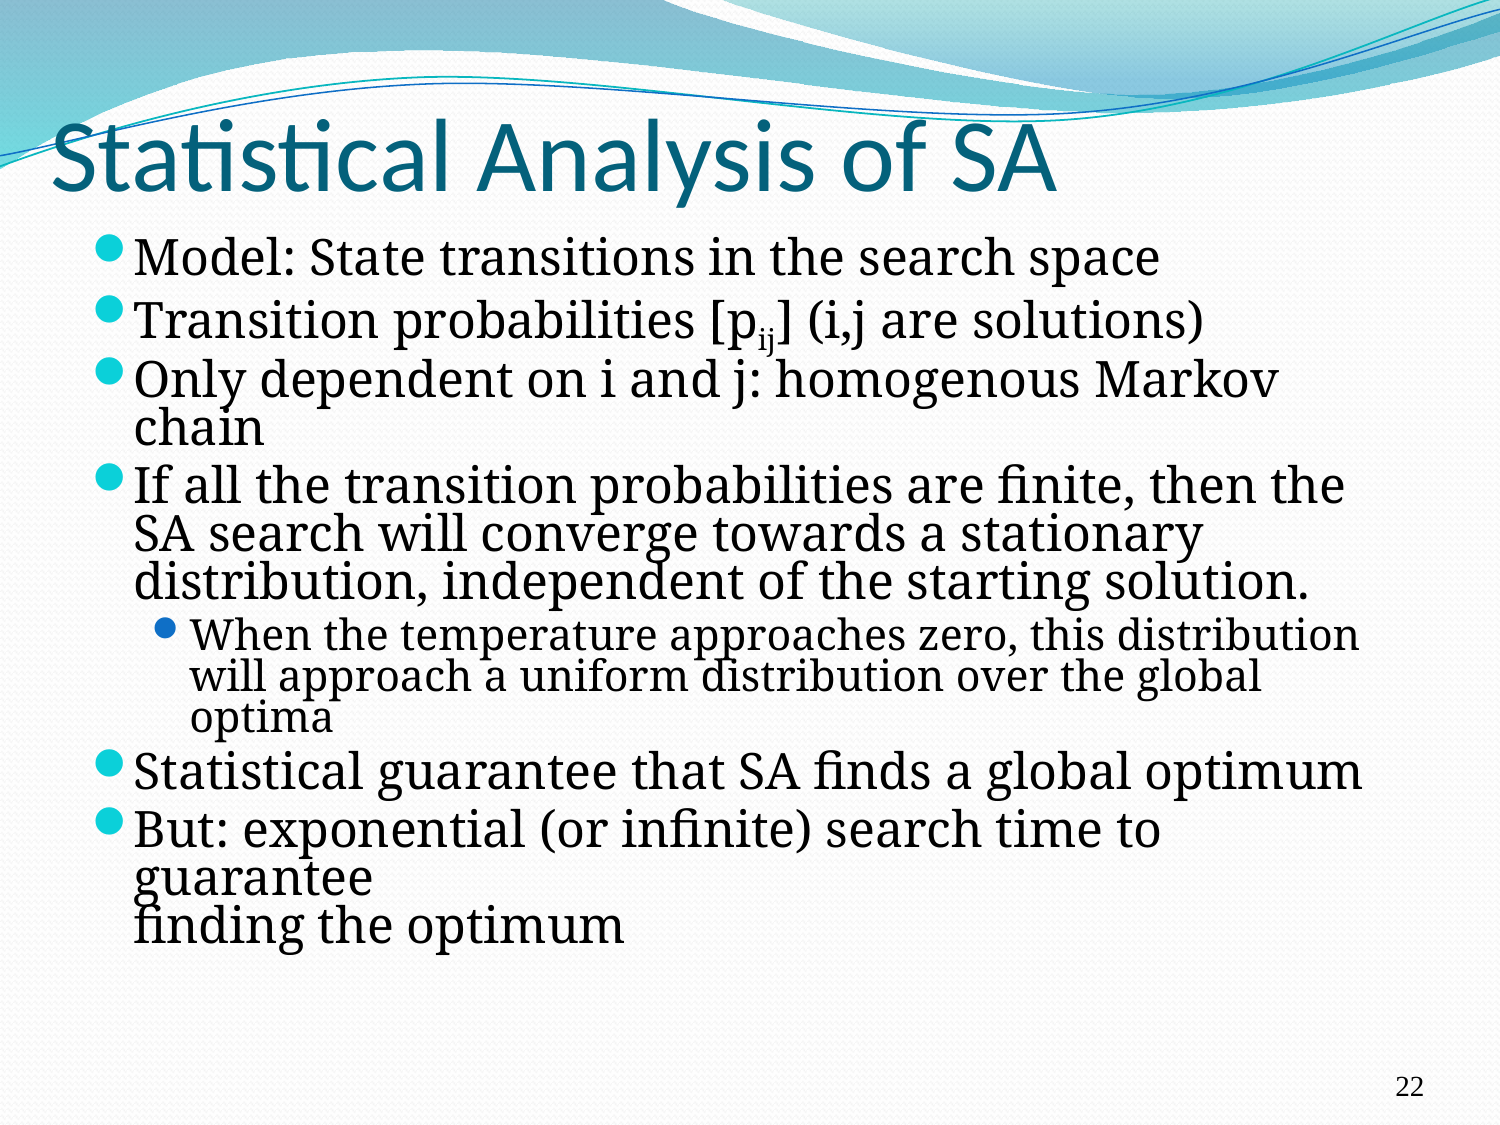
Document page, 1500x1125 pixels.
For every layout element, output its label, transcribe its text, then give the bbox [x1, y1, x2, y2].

title Statistical Analysis of SA [50, 24, 1400, 213]
slide_number 22 [1299, 1042, 1425, 1103]
list Model: State transitions in the search space Transition probabilities [pij] (i,j are solutions) Only dependent on i and j: homogenous Markov chain If all the transition probabilities are finite, then the SA search will converge towards a stationary distribution, independent of the starting solution. When the temperature approaches zero, this distribution will approach a uniform distribution over the global optima Statistical guarantee that SA finds a global optimum But: exponential (or infinite) search time to guarantee finding the optimum [76, 229, 1427, 961]
